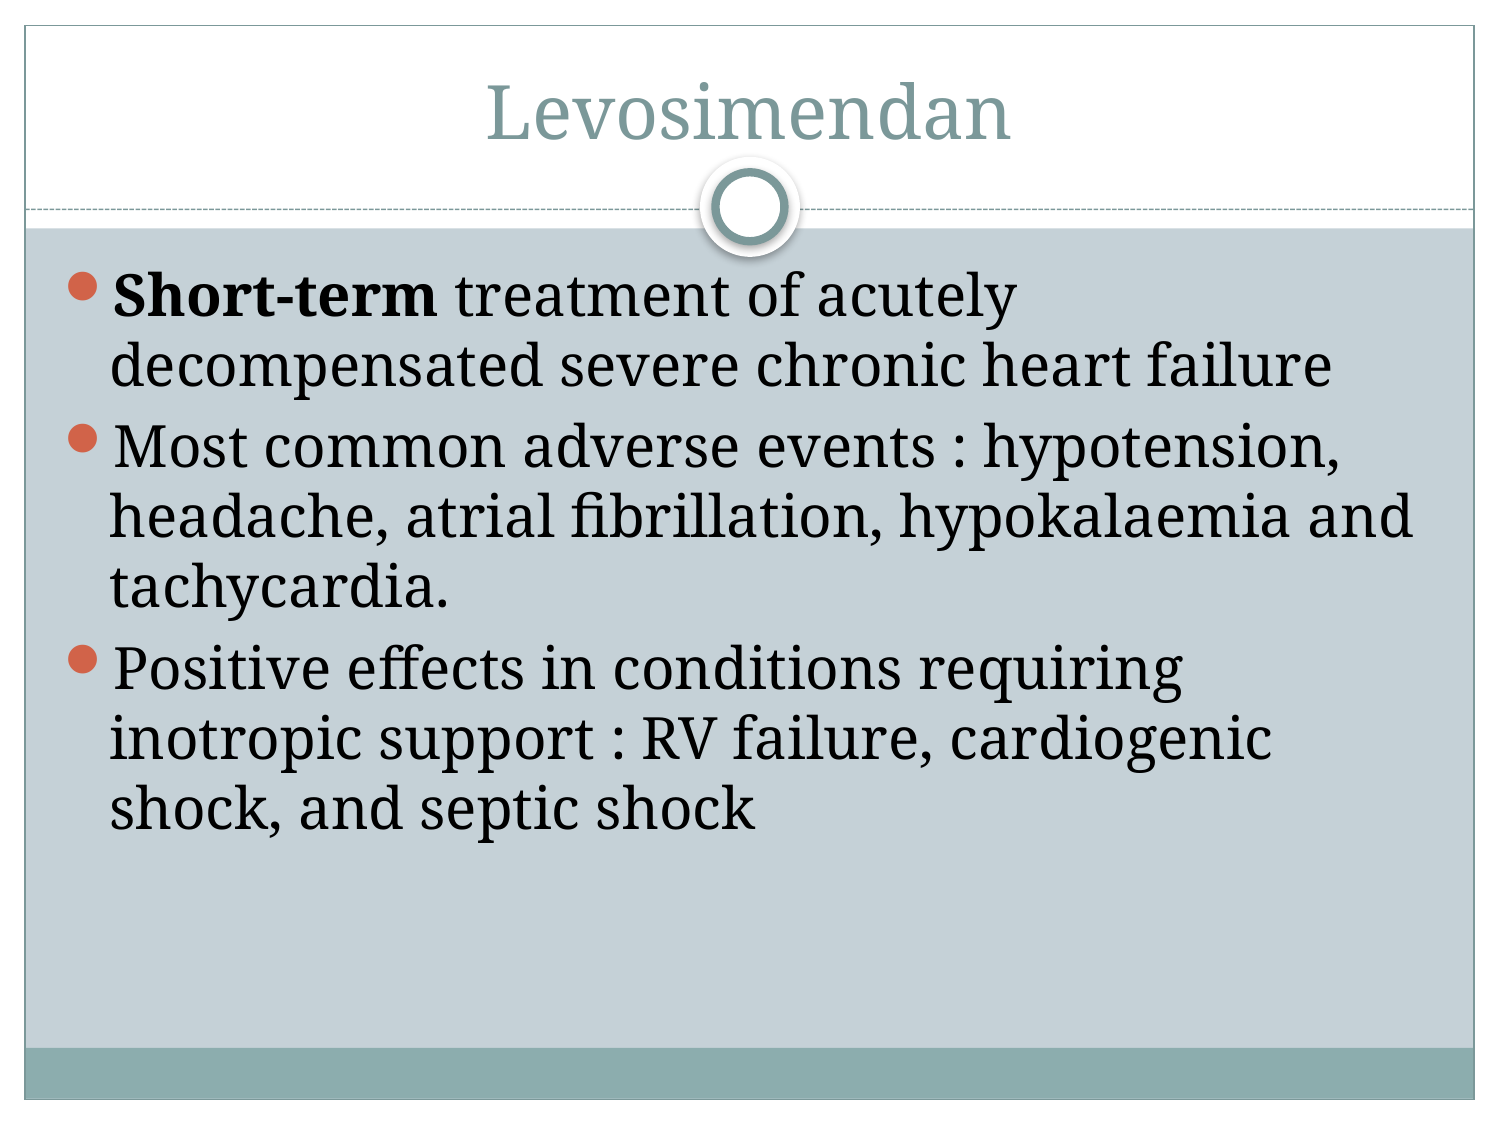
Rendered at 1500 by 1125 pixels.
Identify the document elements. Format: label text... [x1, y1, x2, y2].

title Levosimendan [49, 37, 1450, 162]
list Short-term treatment of acutely decompensated severe chronic heart failure Most common adverse events : hypotension, headache, atrial fibrillation, hypokalaemia and tachycardia. Positive effects in conditions requiring inotropic support : RV failure, cardiogenic shock, and septic shock [49, 250, 1445, 1001]
